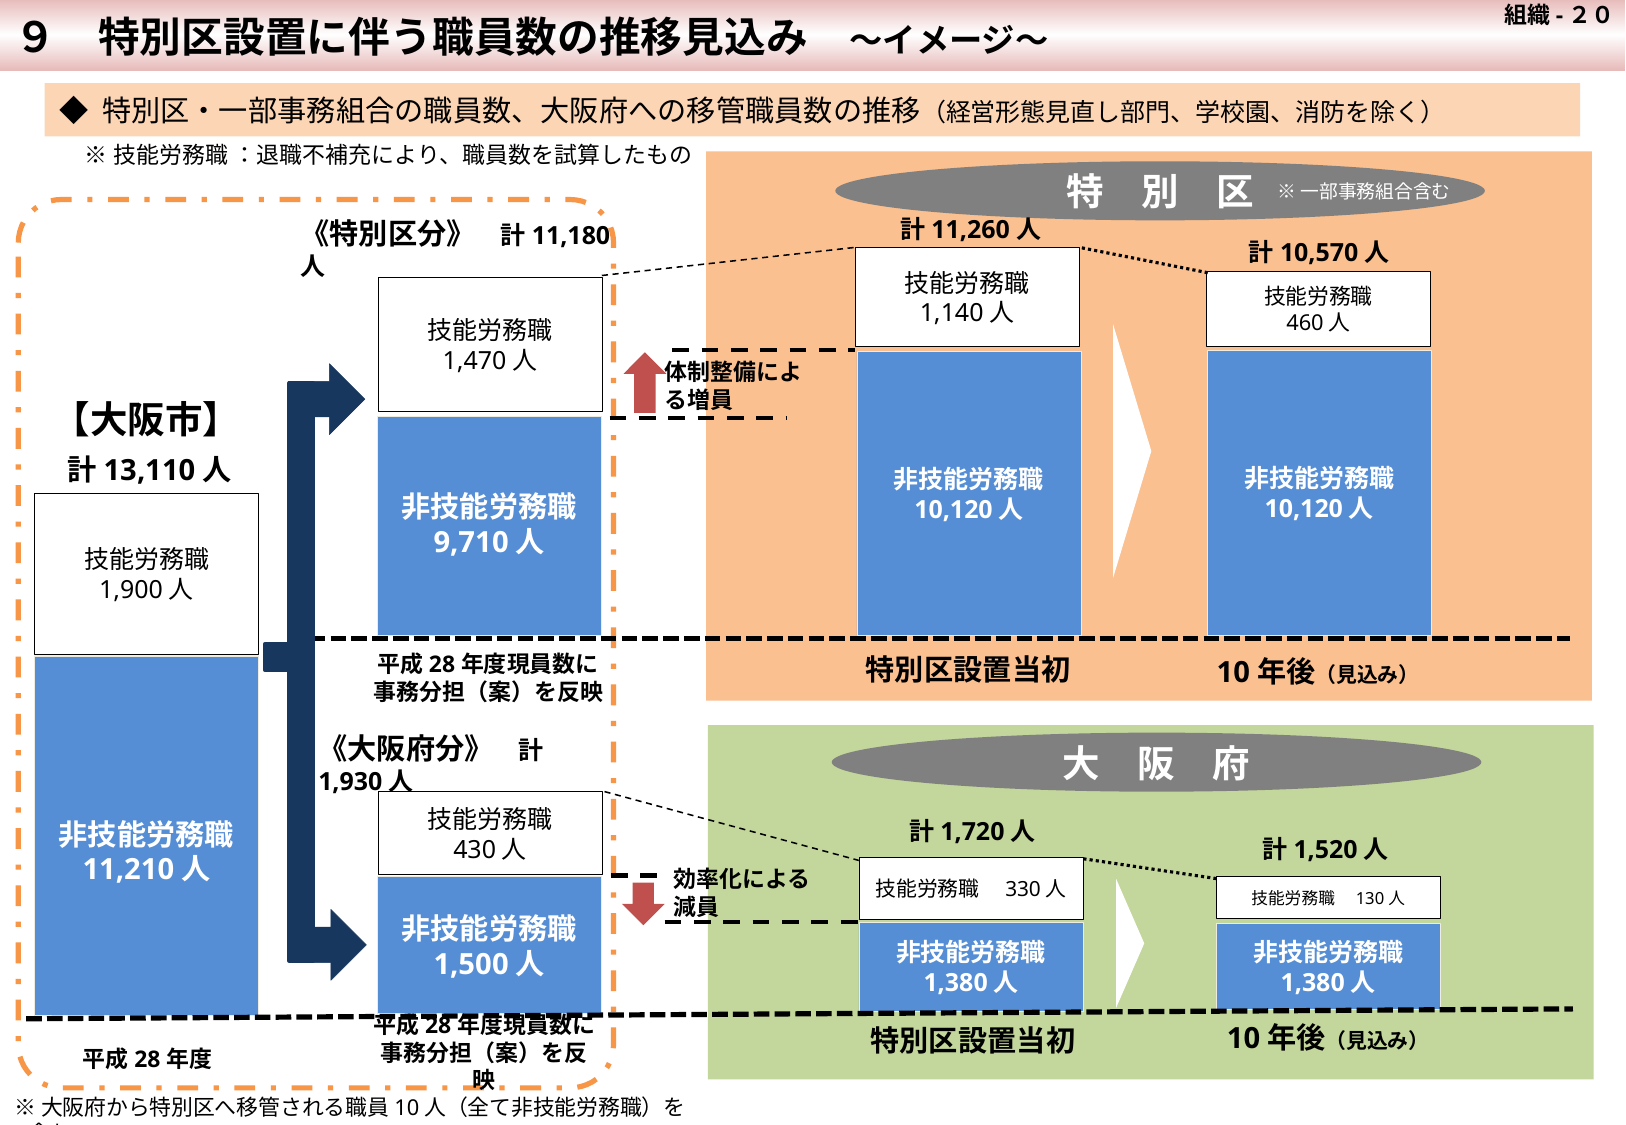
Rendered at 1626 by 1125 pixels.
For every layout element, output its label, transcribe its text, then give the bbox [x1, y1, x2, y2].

text_box [16, 211, 29, 1076]
text_box ※大阪府から特別区へ移管される職員10人（全て非技能労務職）を含む [0, 1085, 719, 1125]
text_box ◆ 特別区・一部事務組合の職員数、大阪府への移管職員数の推移（経営形態見直し部門、学校園、消防を除く） [43, 81, 1582, 138]
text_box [25, 1008, 1574, 1020]
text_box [34, 151, 1594, 1089]
text_box ９ 特別区設置に伴う職員数の推移見込み ～イメージ～ [0, 0, 1625, 73]
text_box 【大阪市】 [23, 387, 29, 451]
text_box 組織-２０ [1460, 0, 1625, 36]
text_box ※技能労務職 ：退職不補充により、職員数を試算したもの [70, 132, 846, 149]
